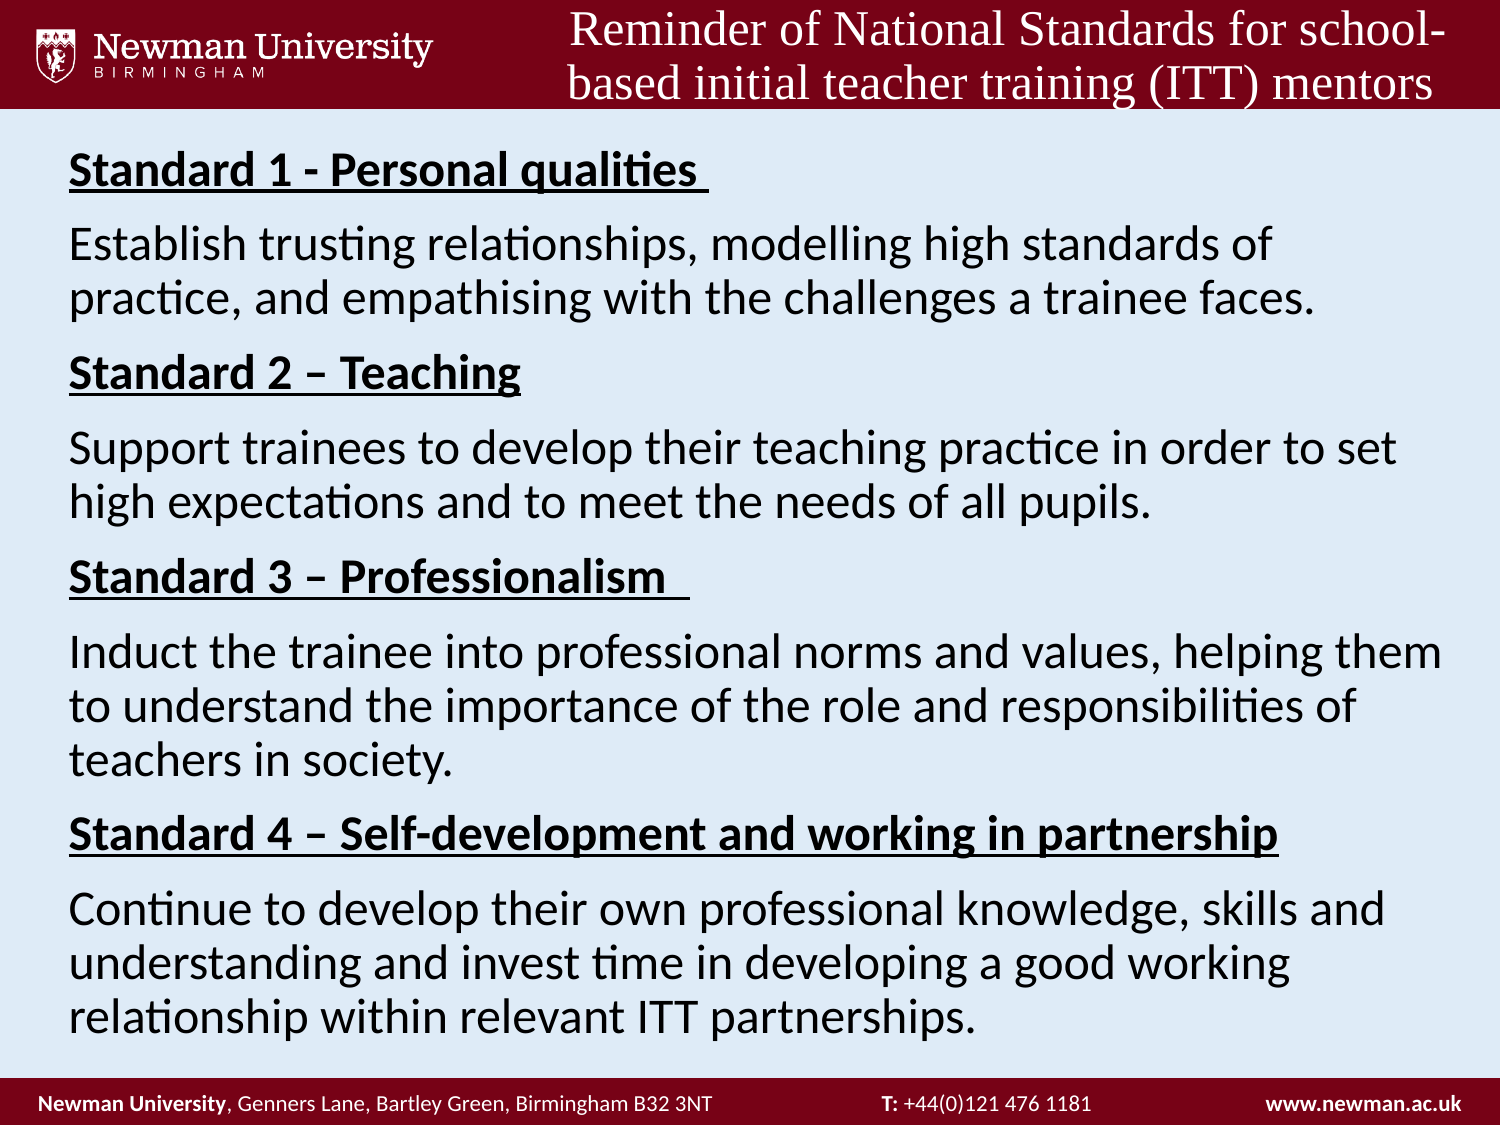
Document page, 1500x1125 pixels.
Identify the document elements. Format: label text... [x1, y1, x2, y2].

picture [34, 27, 435, 85]
title Reminder of National Standards for school-based initial teacher training (ITT) mentors [501, 25, 1462, 88]
list Standard 1 - Personal qualities Establish trusting relationships, modelling high standards of practice, and empathising with the challenges a trainee faces. Standard 2 – Teaching Support trainees to develop their teaching practice in order to set high expectations and to meet the needs of all pupils. Standard 3 – Professionalism Induct the trainee into professional norms and values, helping them to understand the importance of the role and responsibilities of teachers in society. Standard 4 – Self-development and working in partnership Continue to develop their own professional knowledge, skills and understanding and invest time in developing a good working relationship within relevant ITT partnerships. [53, 135, 1462, 1003]
